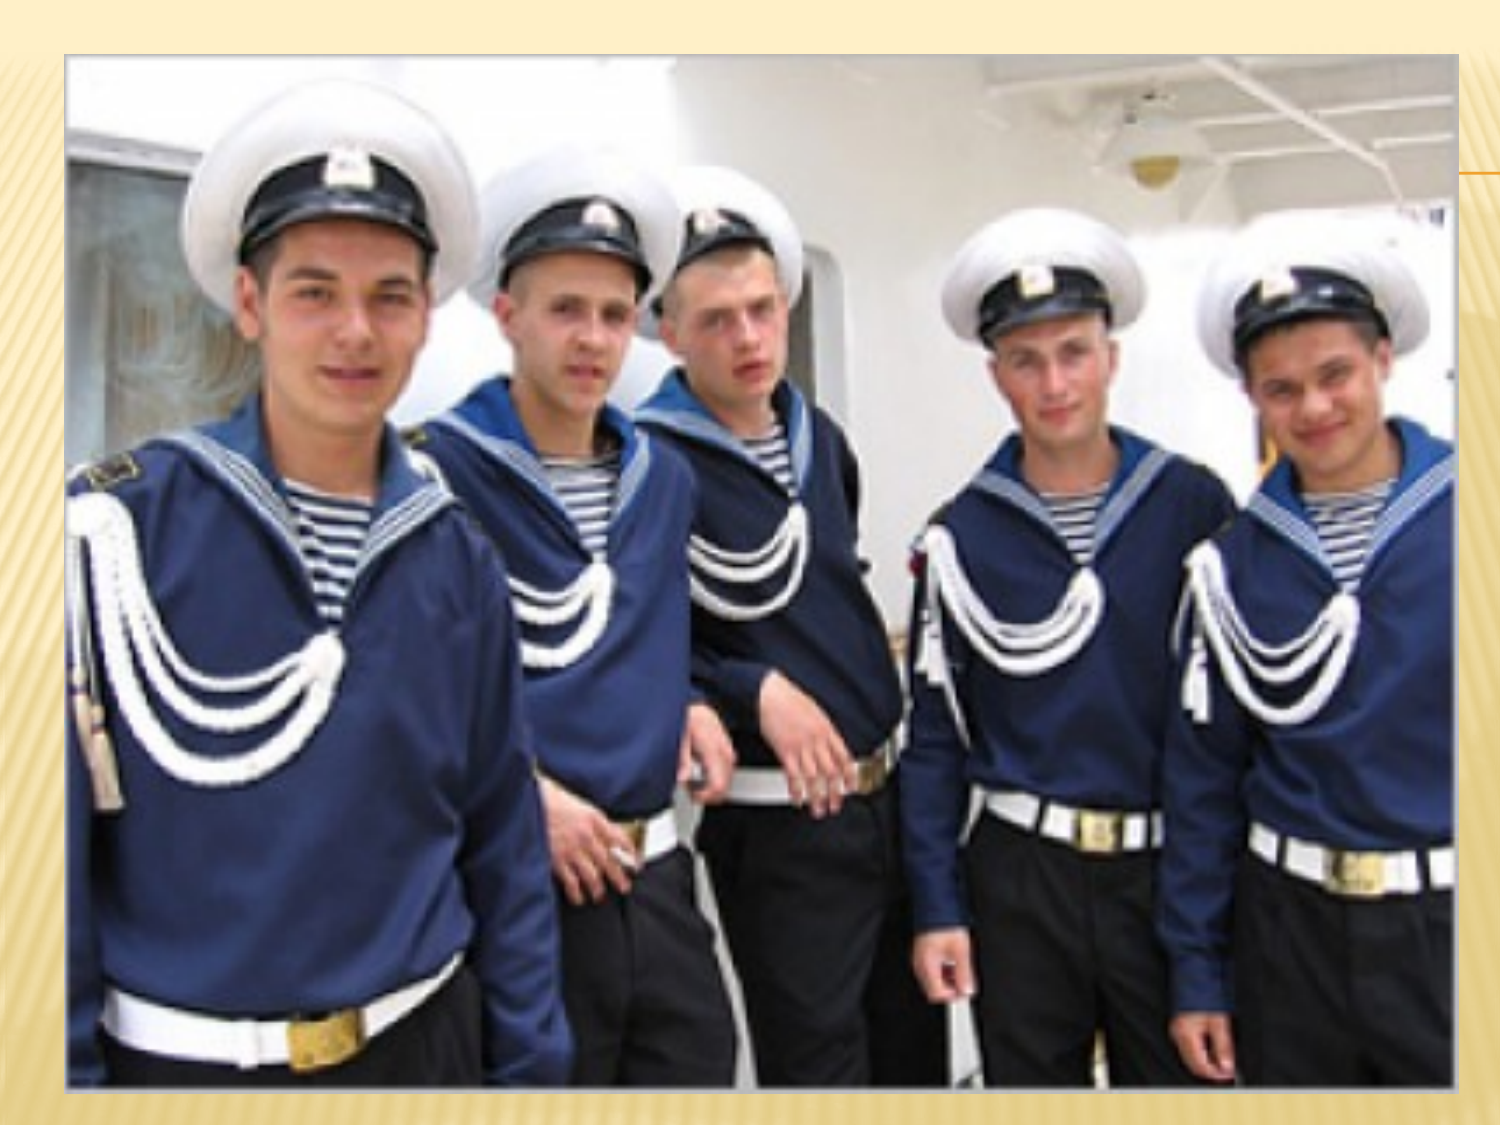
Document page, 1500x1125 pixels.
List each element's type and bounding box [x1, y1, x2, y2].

list [64, 54, 1460, 1095]
